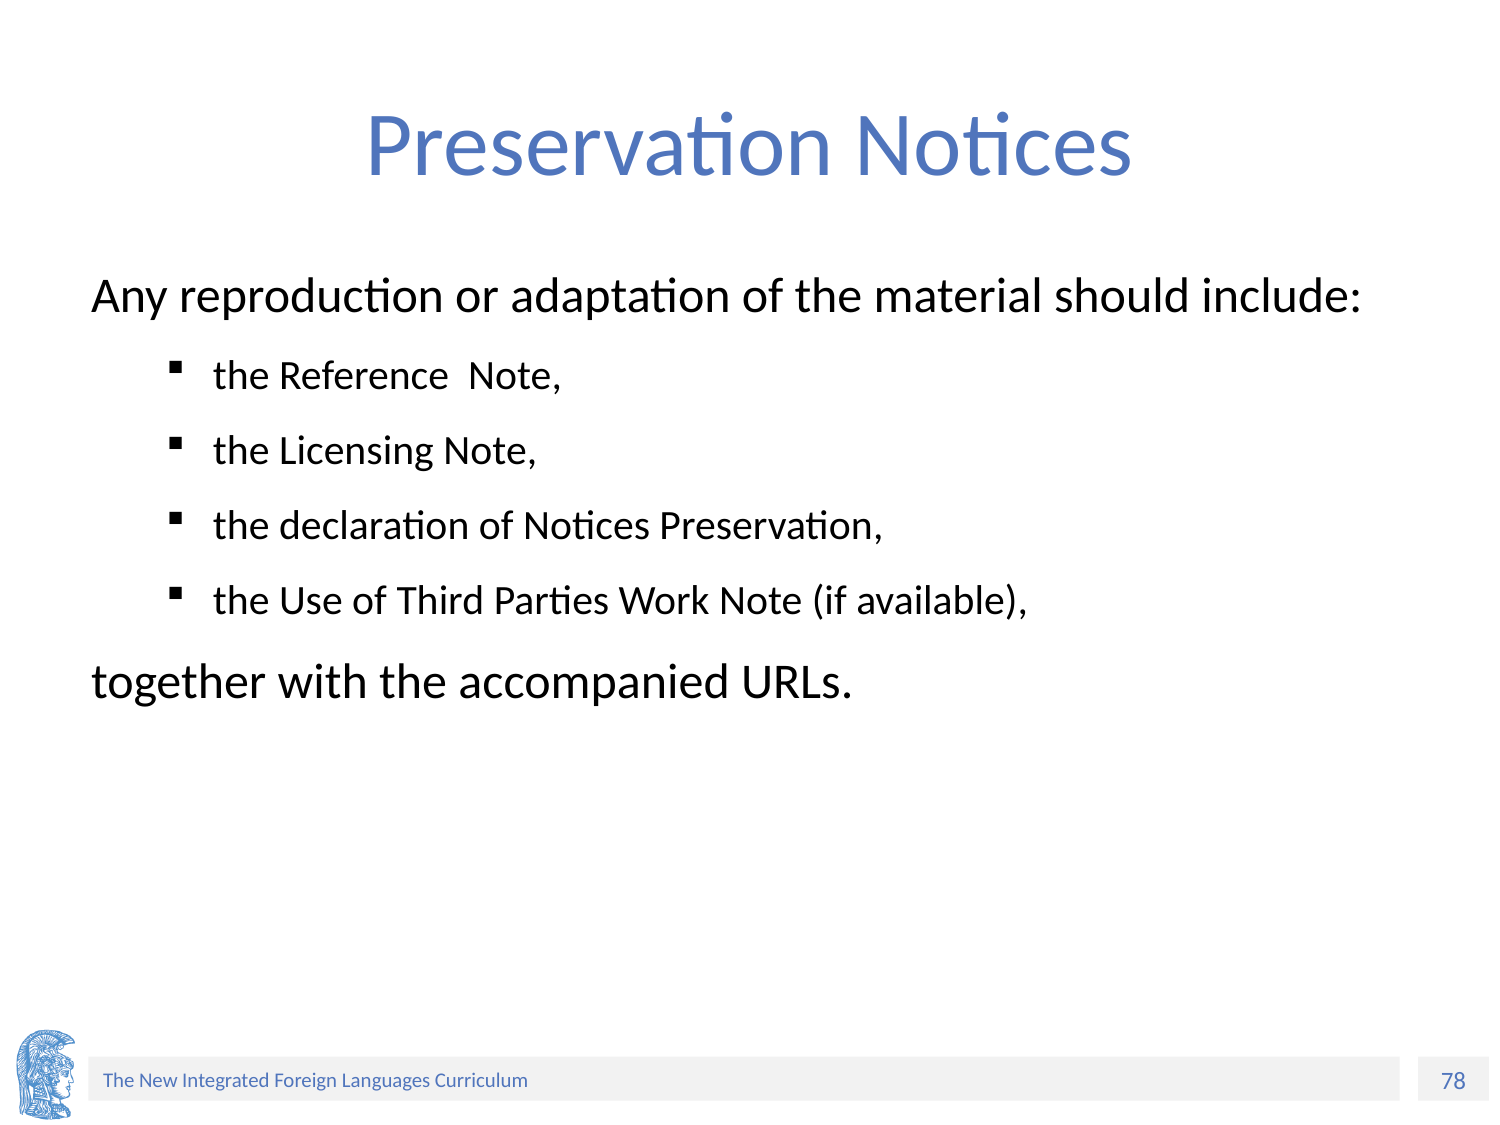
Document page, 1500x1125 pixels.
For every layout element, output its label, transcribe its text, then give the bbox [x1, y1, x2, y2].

list Any reproduction or adaptation of the material should include: the Reference Note, the Licensing Note, the declaration of Notices Preservation, the Use of Third Parties Work Note (if available), together with the accompanied URLs. [76, 255, 1427, 998]
picture [9, 1026, 81, 1120]
title Preservation Notices [75, 45, 1425, 233]
